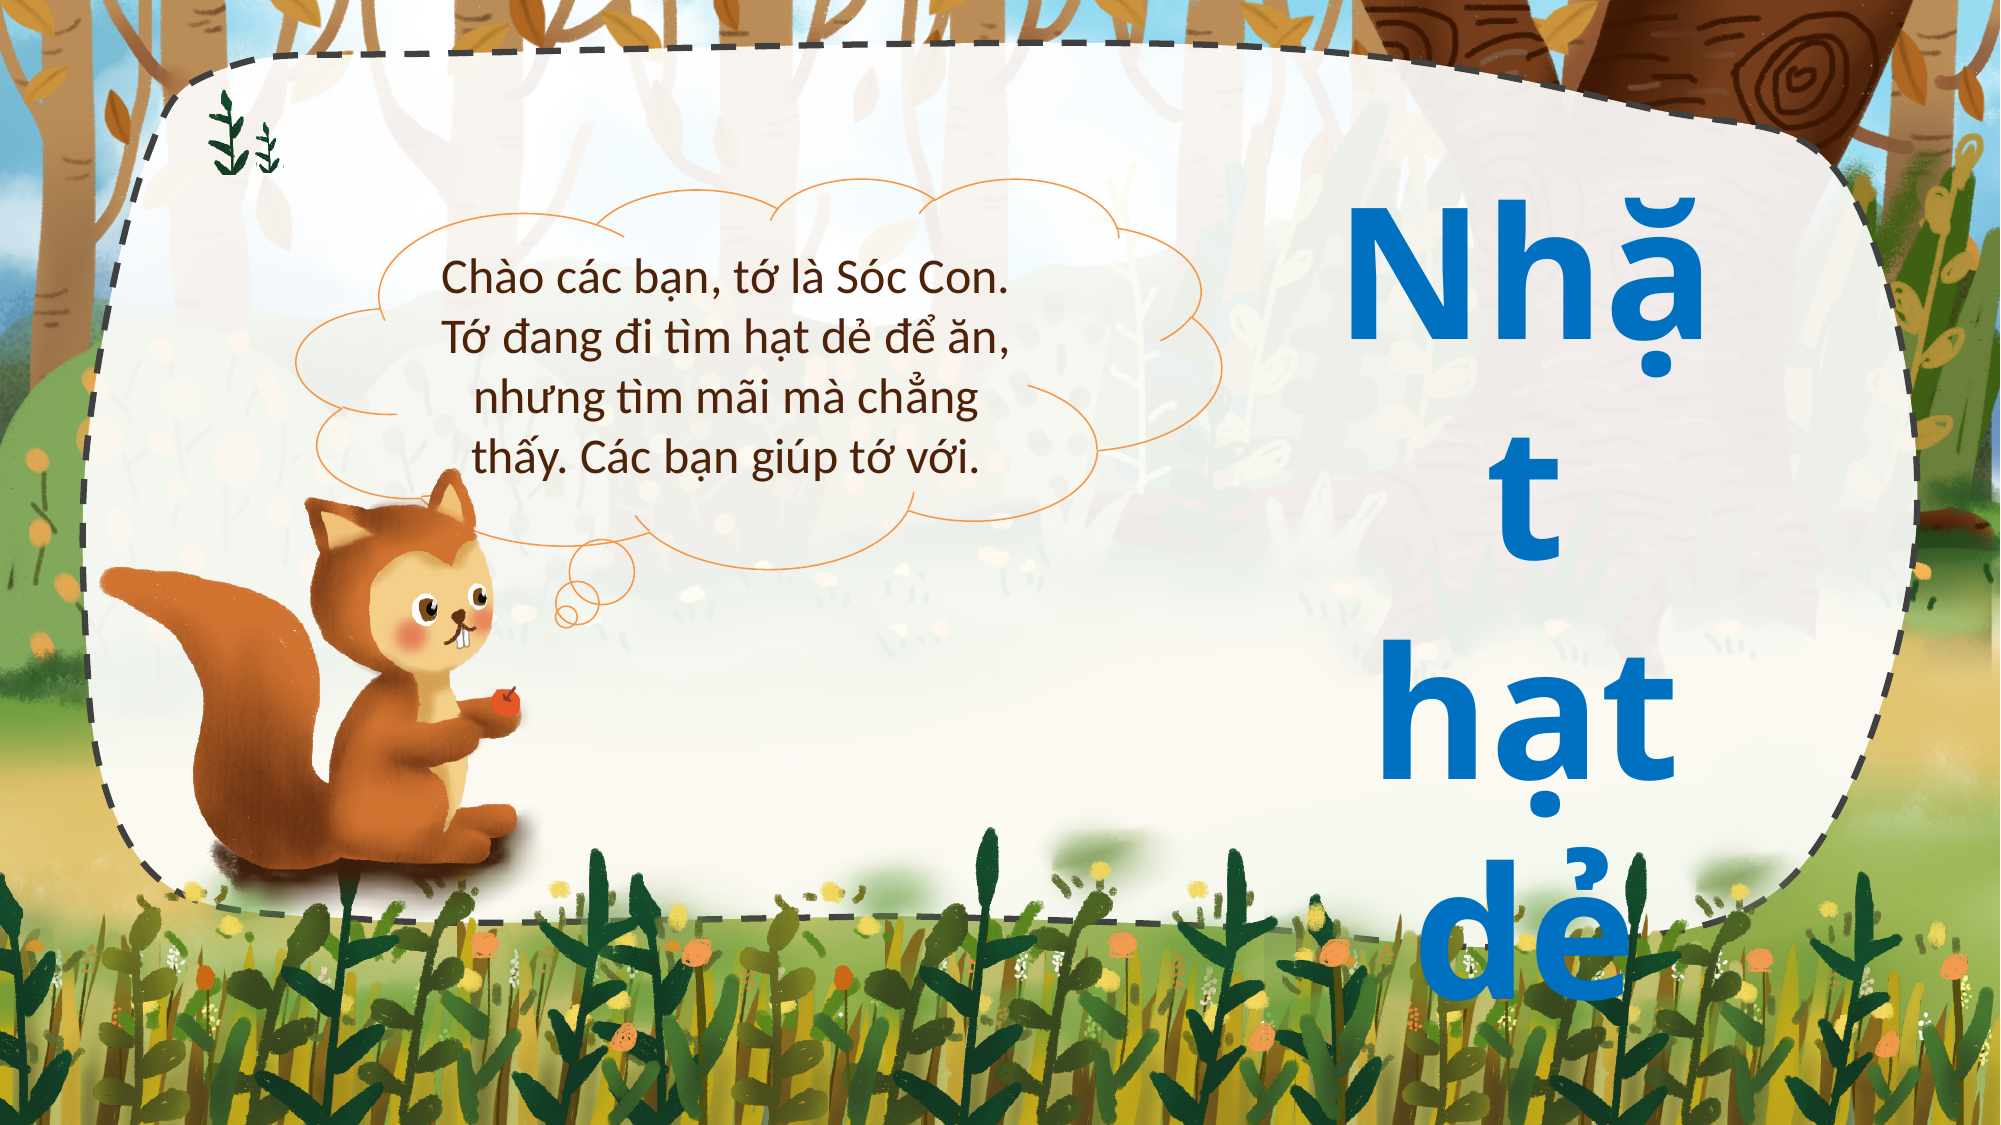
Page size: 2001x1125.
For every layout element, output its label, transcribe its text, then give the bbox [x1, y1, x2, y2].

text_box Nhặt hạt dẻ [1289, 149, 1761, 1044]
picture [0, 0, 2001, 1125]
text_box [181, 55, 284, 175]
text_box Chào các bạn, tớ là Sóc Con. Tớ đang đi tìm hạt dẻ để ăn, nhưng tìm mãi mà chẳng thấy. Các bạn giúp tớ với. [295, 179, 1222, 628]
